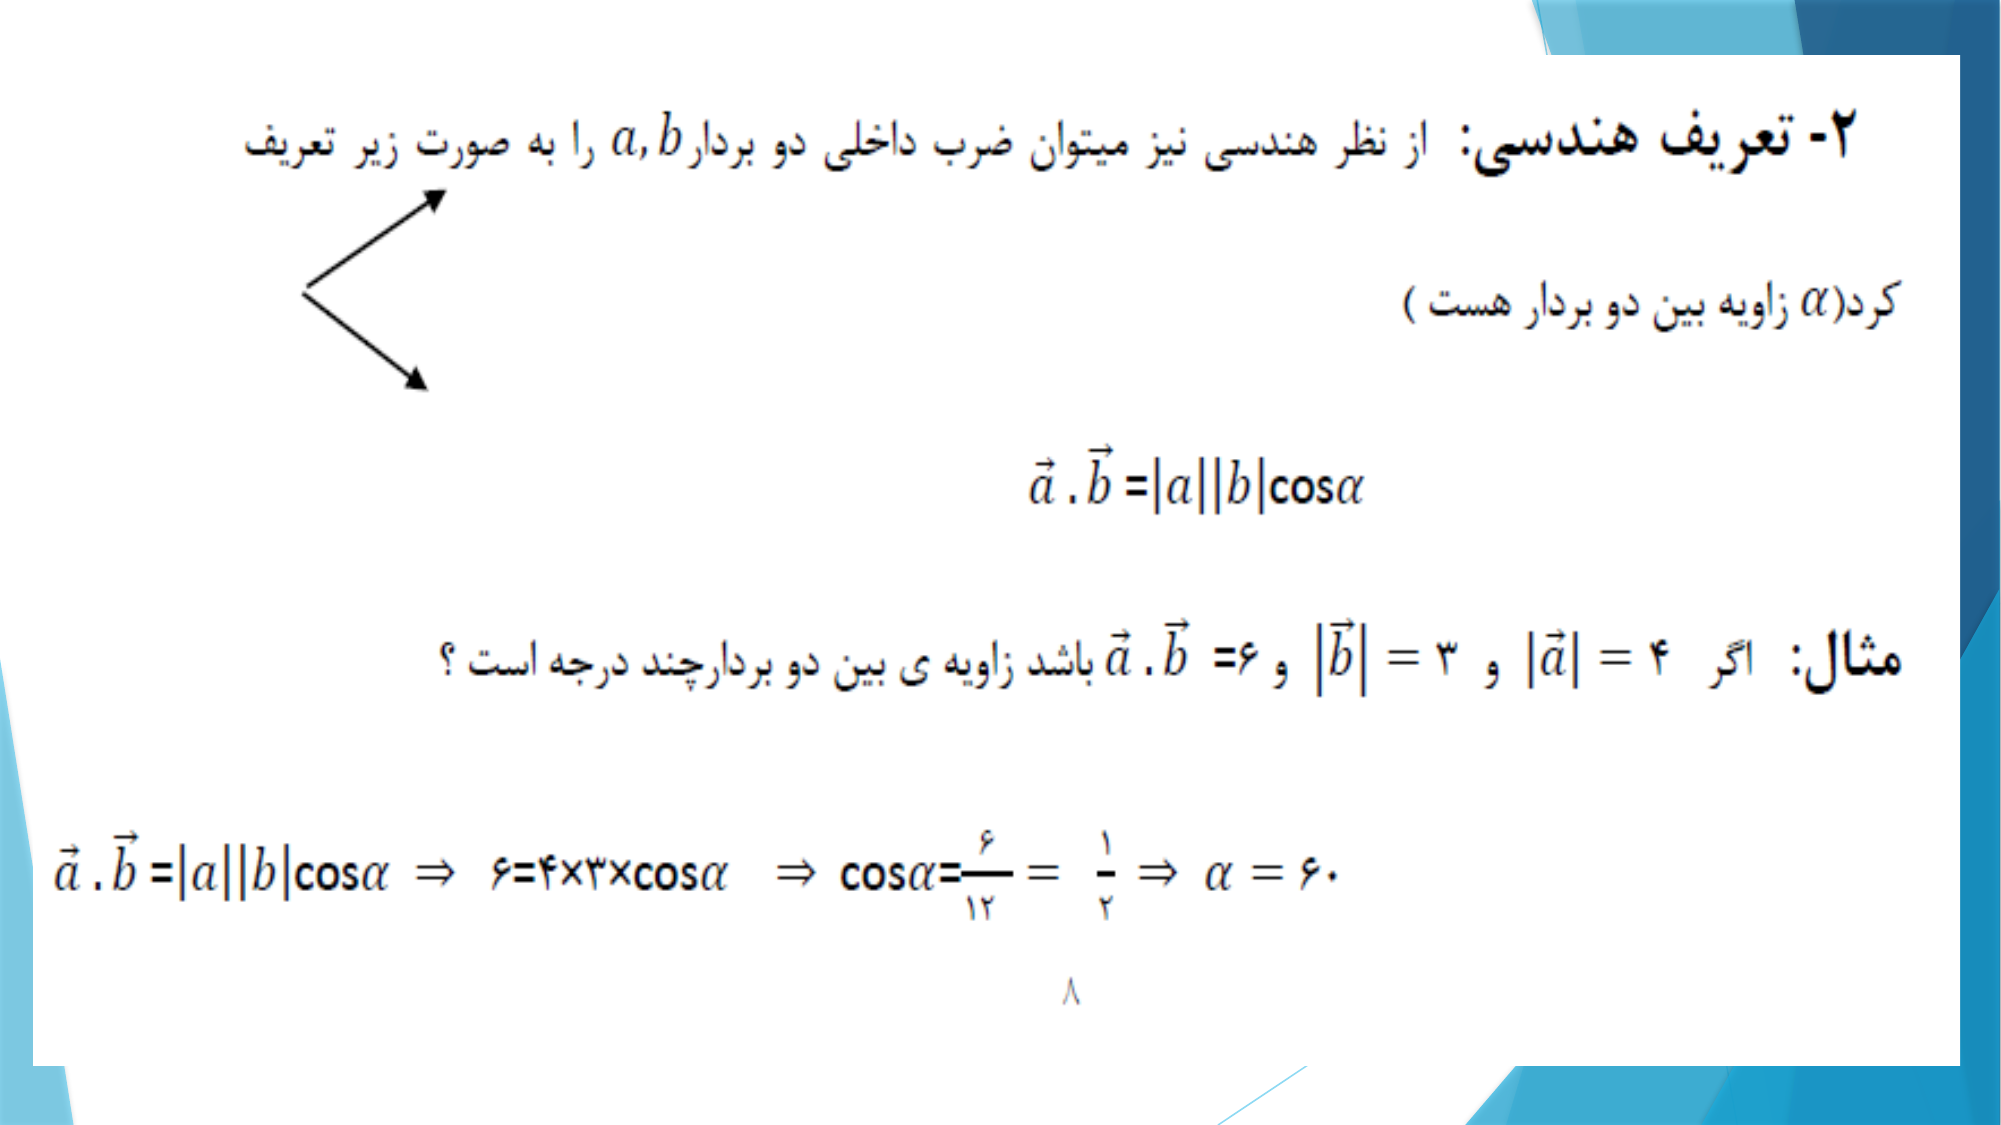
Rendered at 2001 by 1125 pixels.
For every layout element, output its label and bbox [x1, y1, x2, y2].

picture [32, 55, 1961, 1066]
